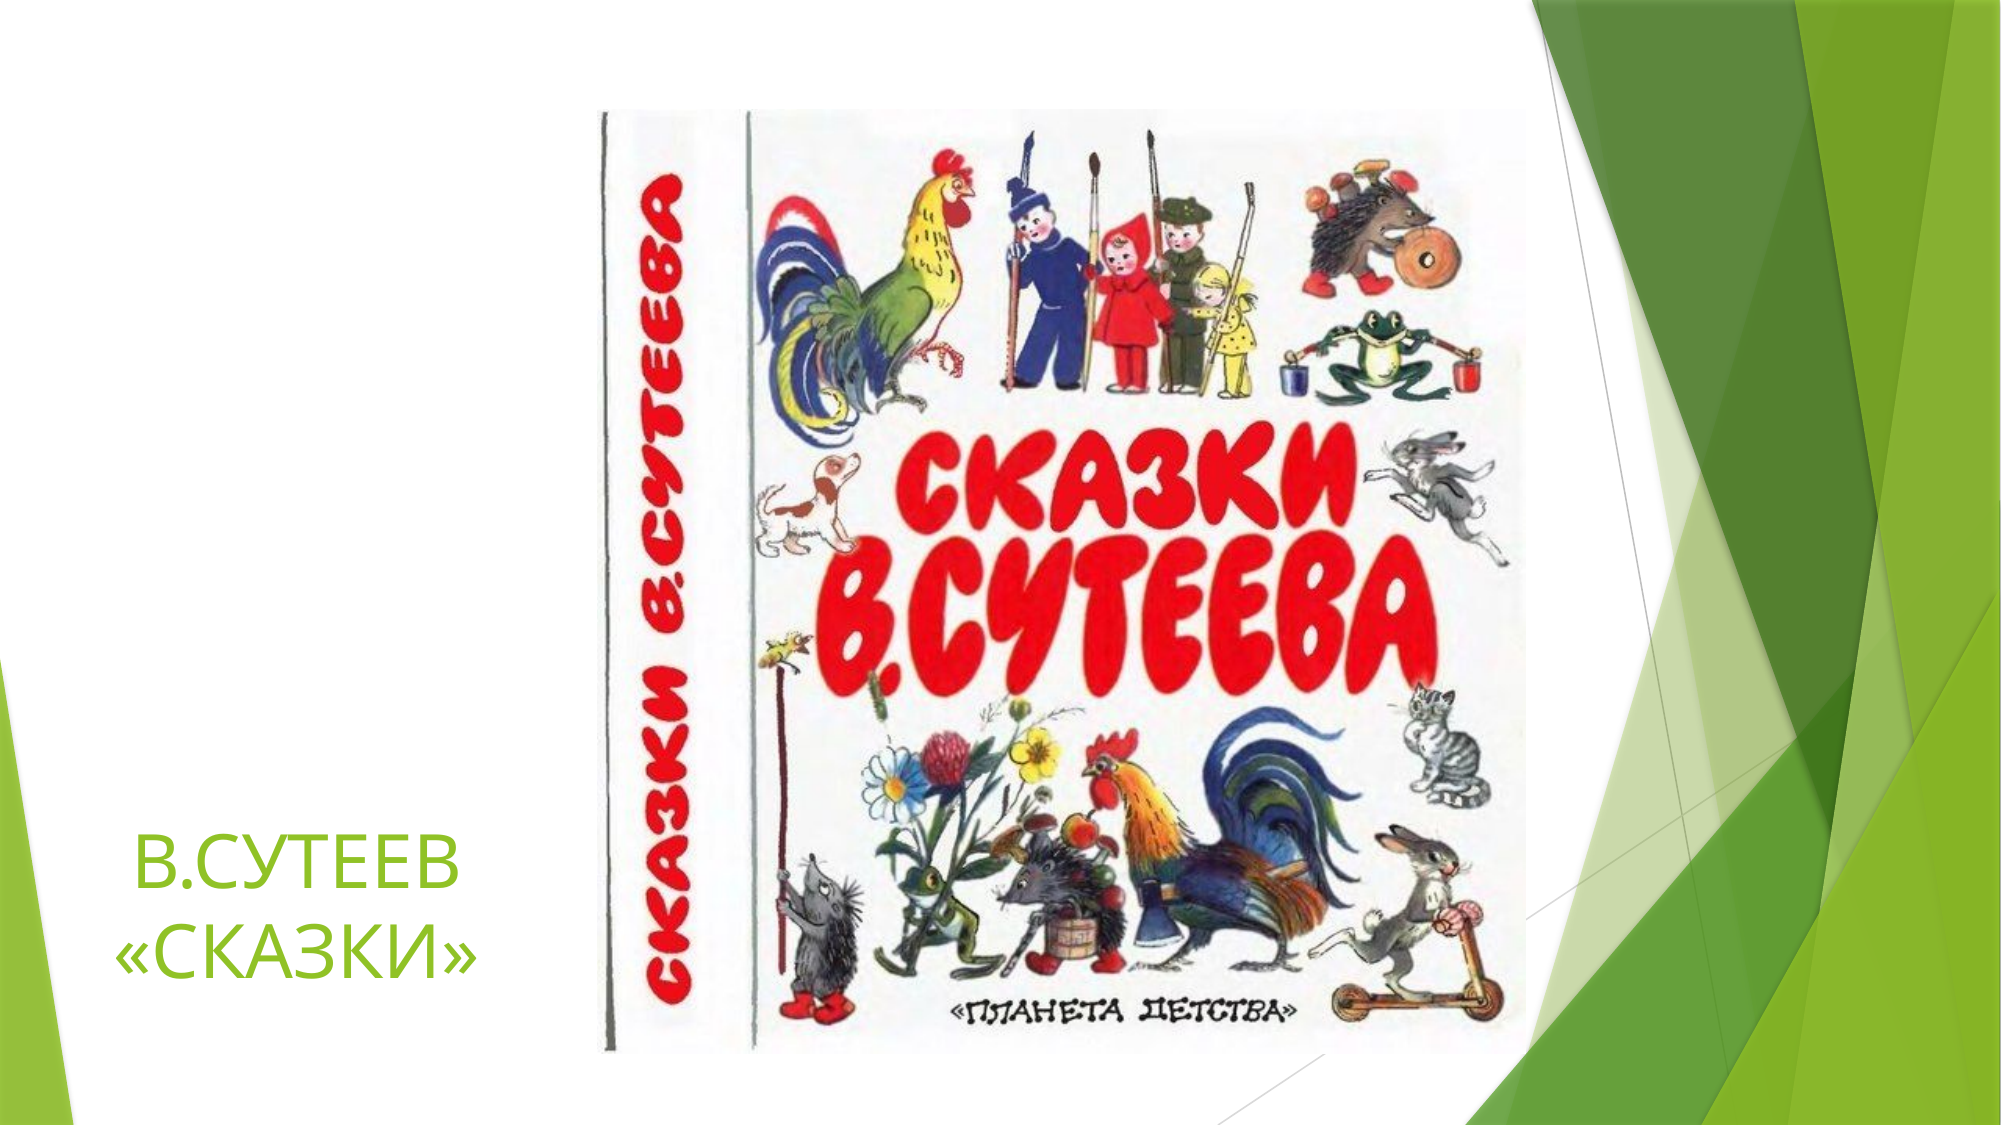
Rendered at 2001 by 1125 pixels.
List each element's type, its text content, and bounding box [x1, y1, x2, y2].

picture [596, 108, 1526, 1054]
title В.СУТЕЕВ «СКАЗКИ» [92, 806, 501, 1023]
